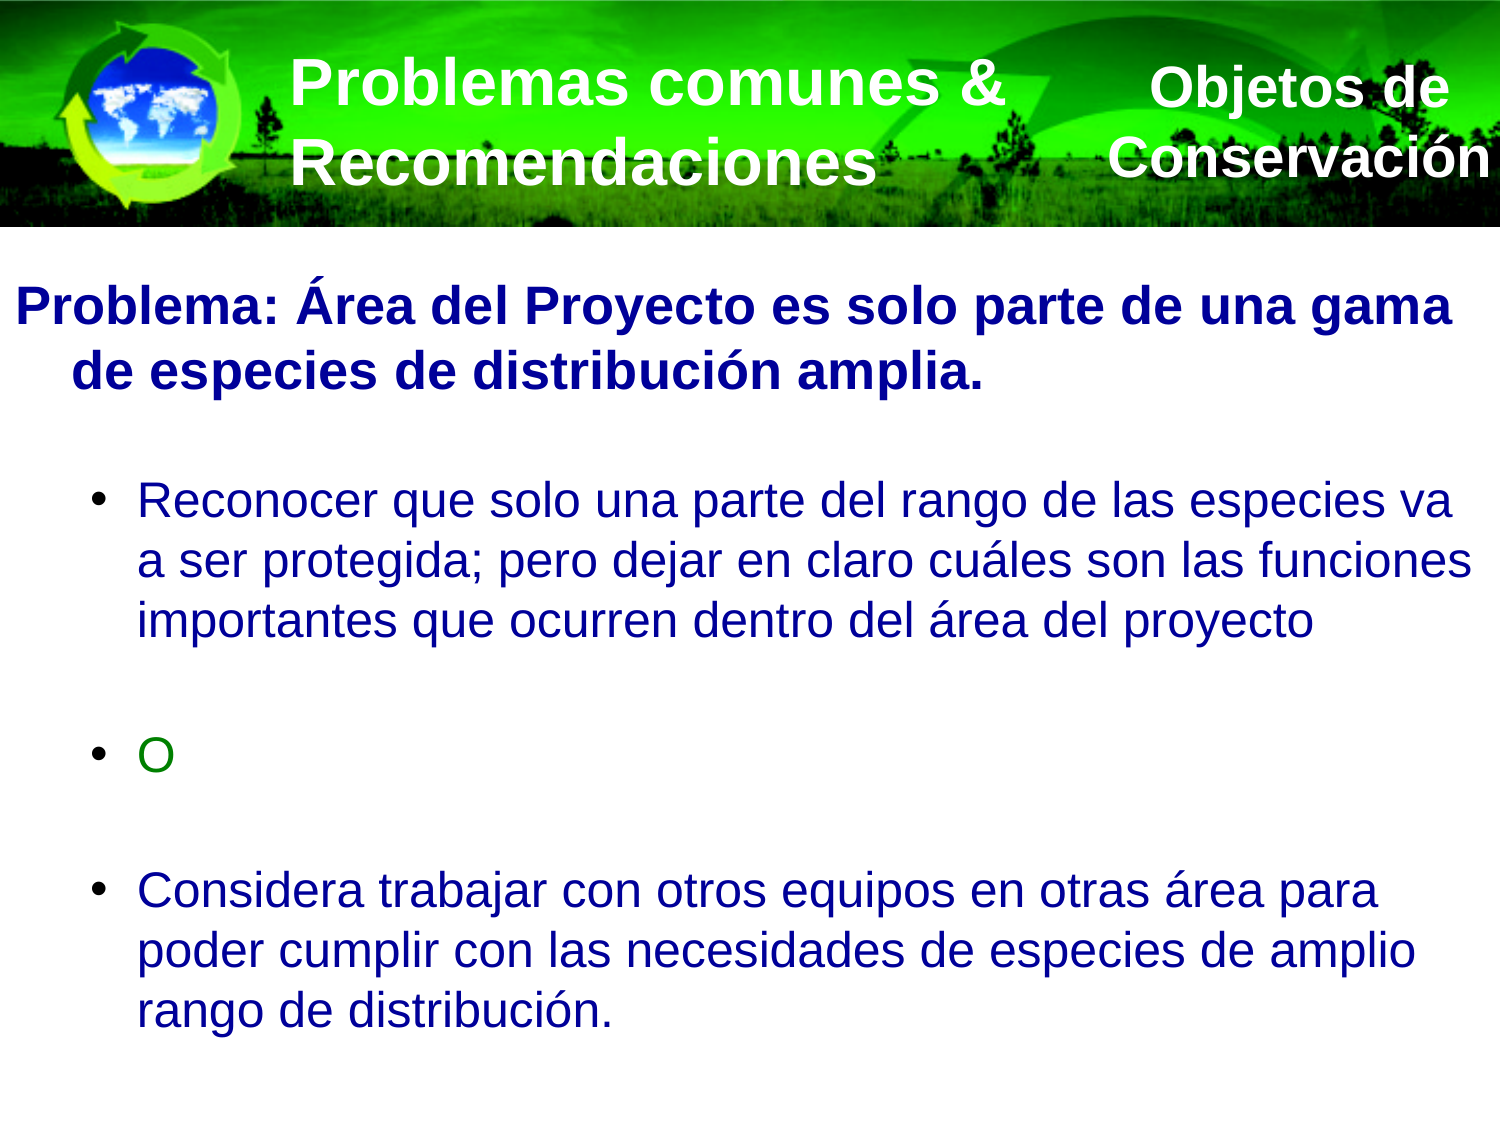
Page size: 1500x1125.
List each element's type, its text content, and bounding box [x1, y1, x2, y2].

picture [0, 0, 1500, 227]
list Problema: Área del Proyecto es solo parte de una gama de especies de distribución amplia. Reconocer que solo una parte del rango de las especies va a ser protegida; pero dejar en claro cuáles son las funciones importantes que ocurren dentro del área del proyecto O Considera trabajar con otros equipos en otras área para poder cumplir con las necesidades de especies de amplio rango de distribución. [0, 262, 1500, 1076]
text_box Objetos de Conservación [1088, 24, 1500, 213]
text_box Problemas comunes & Recomendaciones [274, 12, 1088, 225]
